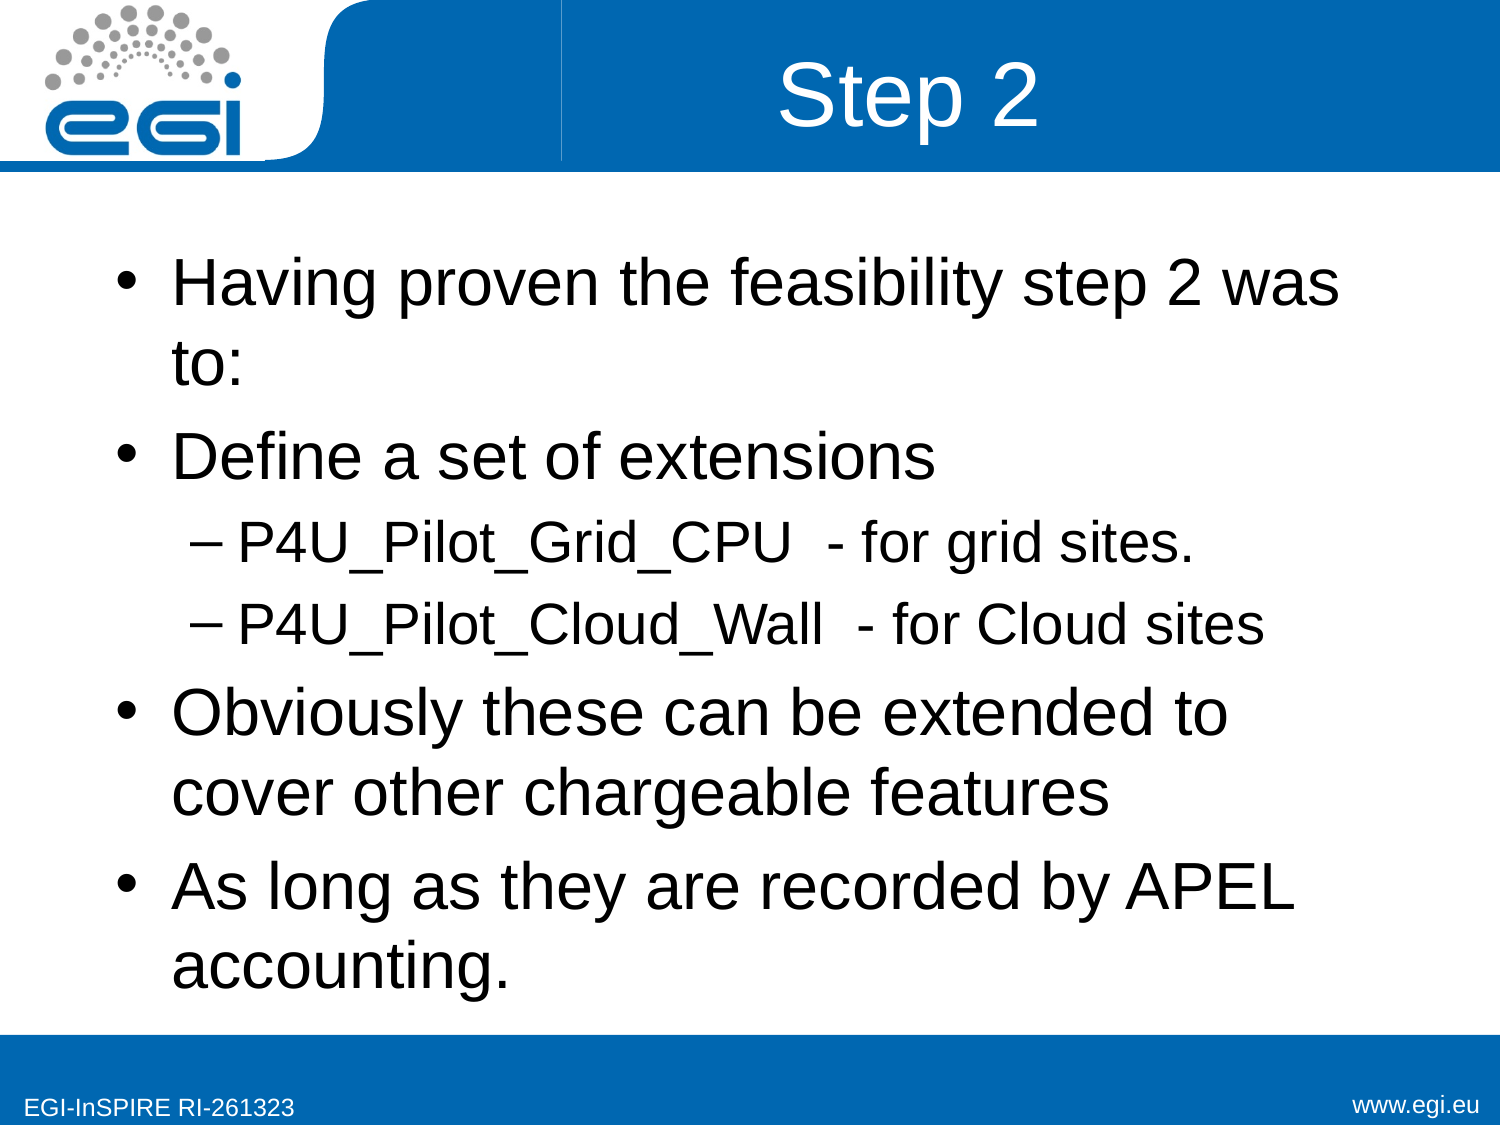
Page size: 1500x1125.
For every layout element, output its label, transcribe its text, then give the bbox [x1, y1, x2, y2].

picture [0, 0, 265, 161]
list Having proven the feasibility step 2 was to: Define a set of extensions P4U_Pilot_Grid_CPU - for grid sites. P4U_Pilot_Cloud_Wall - for Cloud sites Obviously these can be extended to cover other chargeable features As long as they are recorded by APEL accounting. [100, 231, 1425, 975]
title Step 2 [348, 19, 1471, 161]
